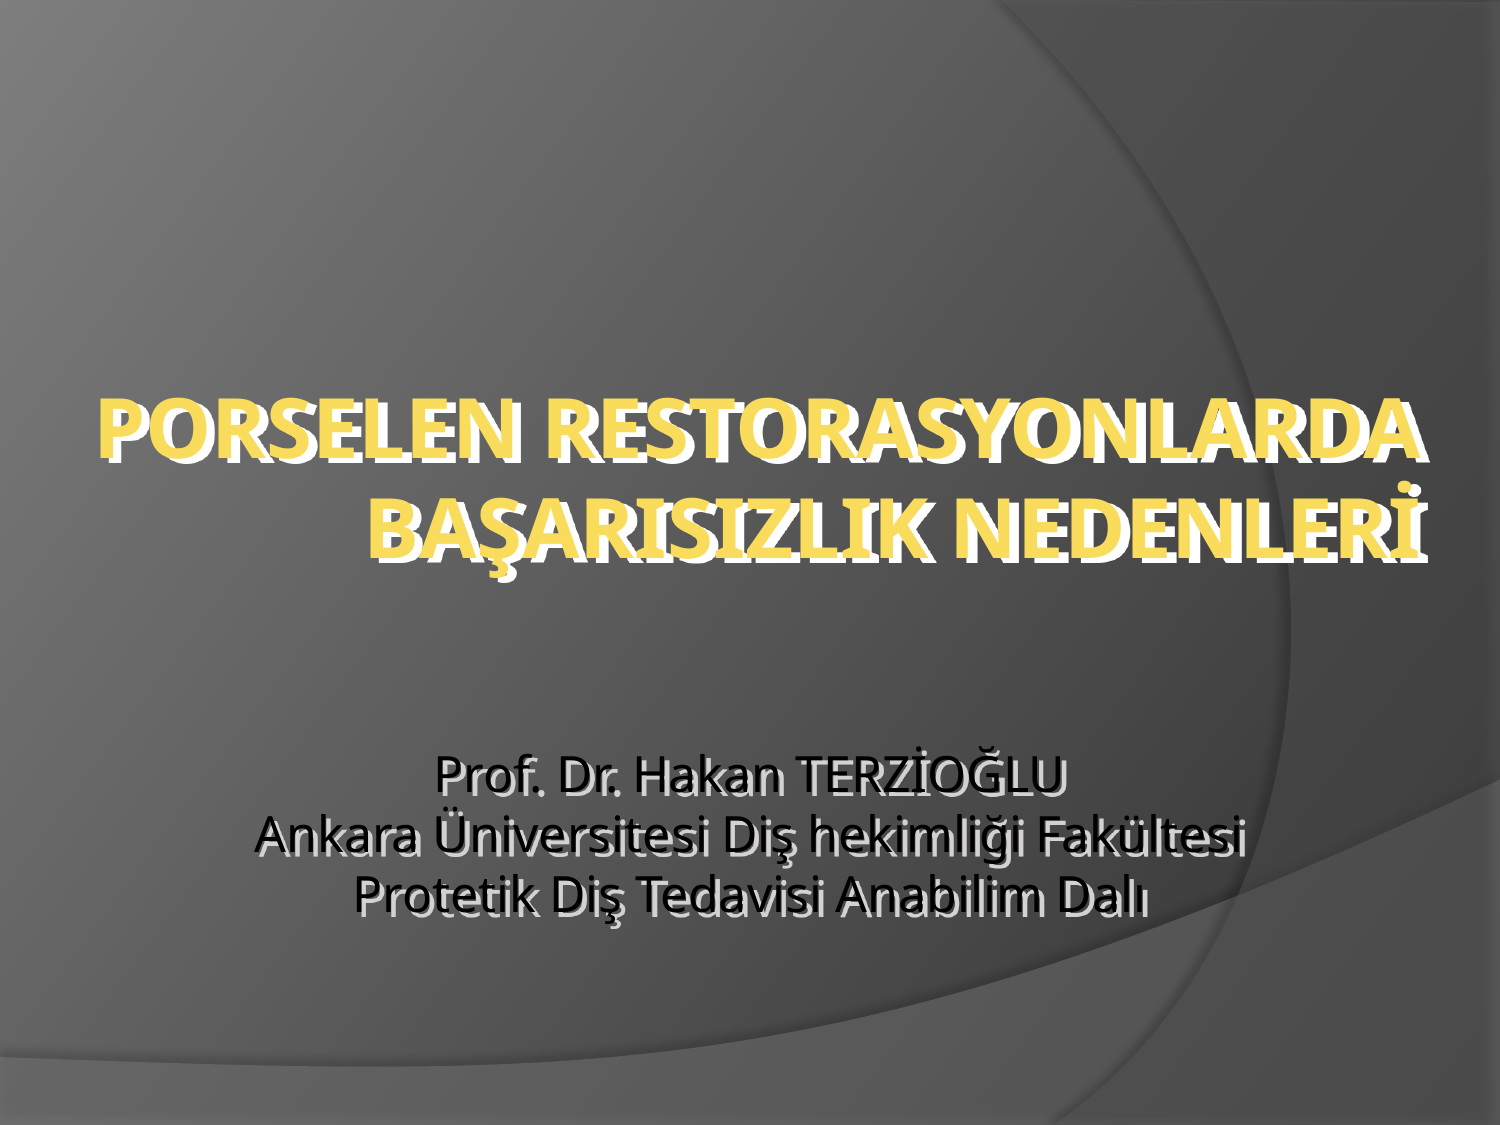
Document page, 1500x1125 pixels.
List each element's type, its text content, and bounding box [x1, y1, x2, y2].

text_box Prof. Dr. Hakan TERZİOĞLU Ankara Üniversitesi Diş hekimliği Fakültesi Protetik Diş Tedavisi Anabilim Dalı [239, 734, 1260, 931]
title Porselen Restorasyonlarda Başarısızlık Nedenleri [70, 367, 1430, 583]
